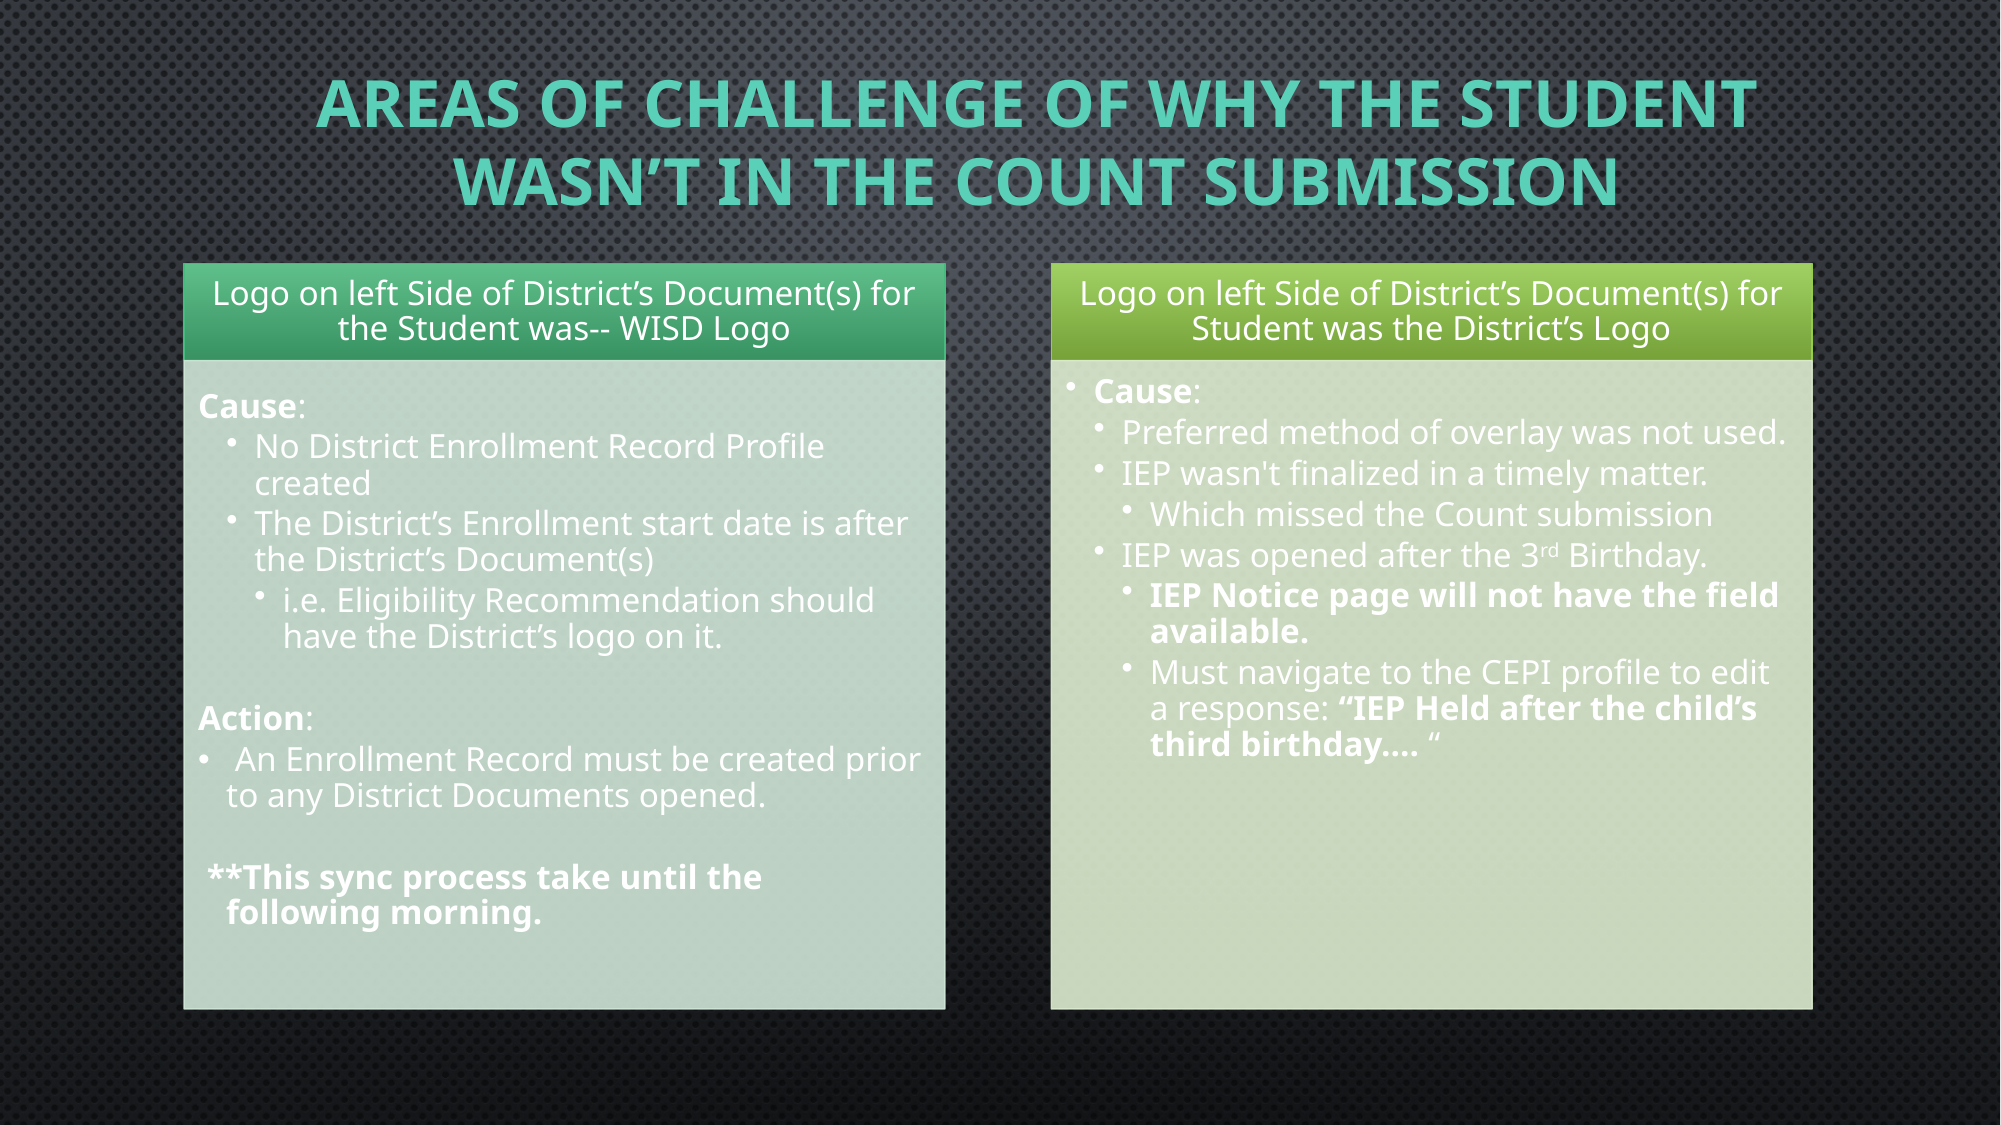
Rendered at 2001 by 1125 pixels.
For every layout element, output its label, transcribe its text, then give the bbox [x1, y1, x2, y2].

title Areas of Challenge of why the student wasn’t in the count submission [223, 54, 1852, 229]
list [183, 258, 1813, 1014]
